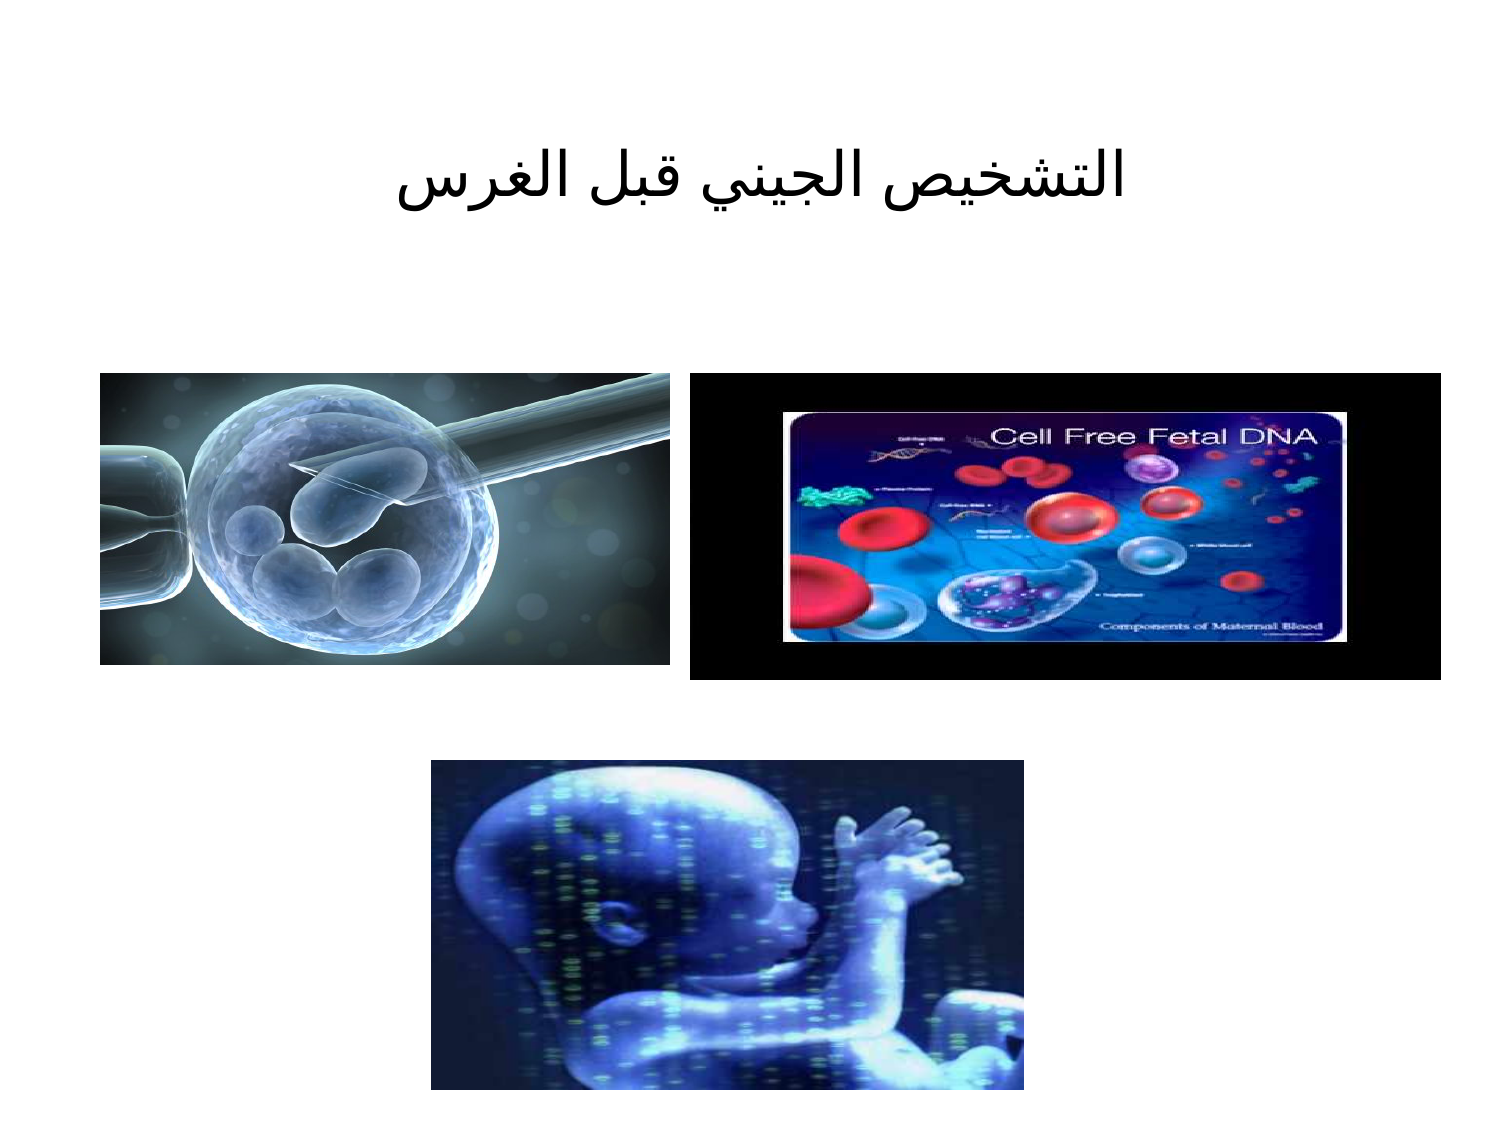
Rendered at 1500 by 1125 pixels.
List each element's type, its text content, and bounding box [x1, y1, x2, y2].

picture [100, 373, 670, 665]
title التشخيص الجيني قبل الغرس [123, 125, 1399, 367]
picture [430, 760, 1024, 1090]
picture [690, 373, 1442, 680]
